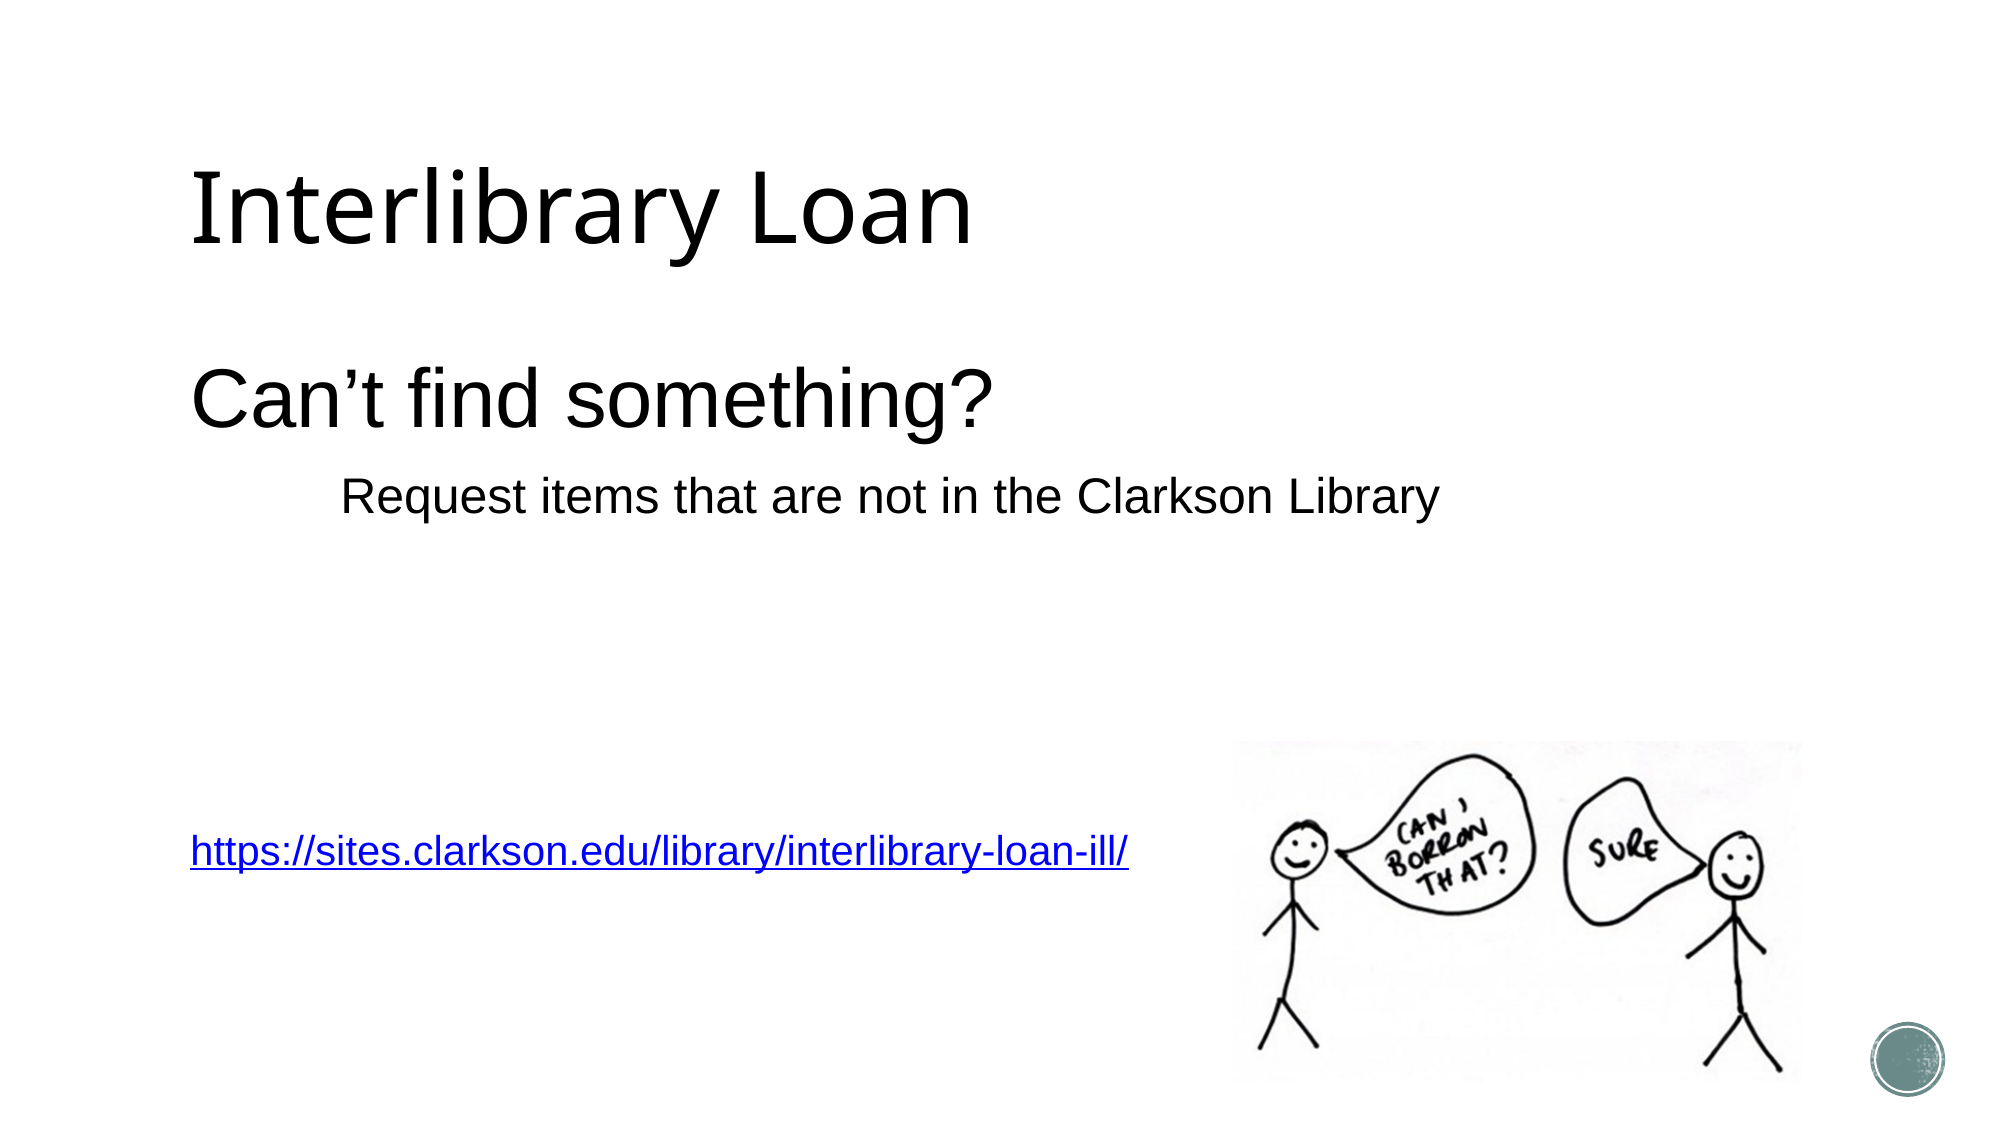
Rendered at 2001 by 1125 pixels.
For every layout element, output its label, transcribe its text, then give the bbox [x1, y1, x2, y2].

picture [1233, 741, 1802, 1083]
list Can’t find something? Request items that are not in the Clarkson Library https://sites.clarkson.edu/library/interlibrary-loan-ill/ [175, 348, 1826, 1013]
title Interlibrary Loan [175, 79, 1826, 344]
